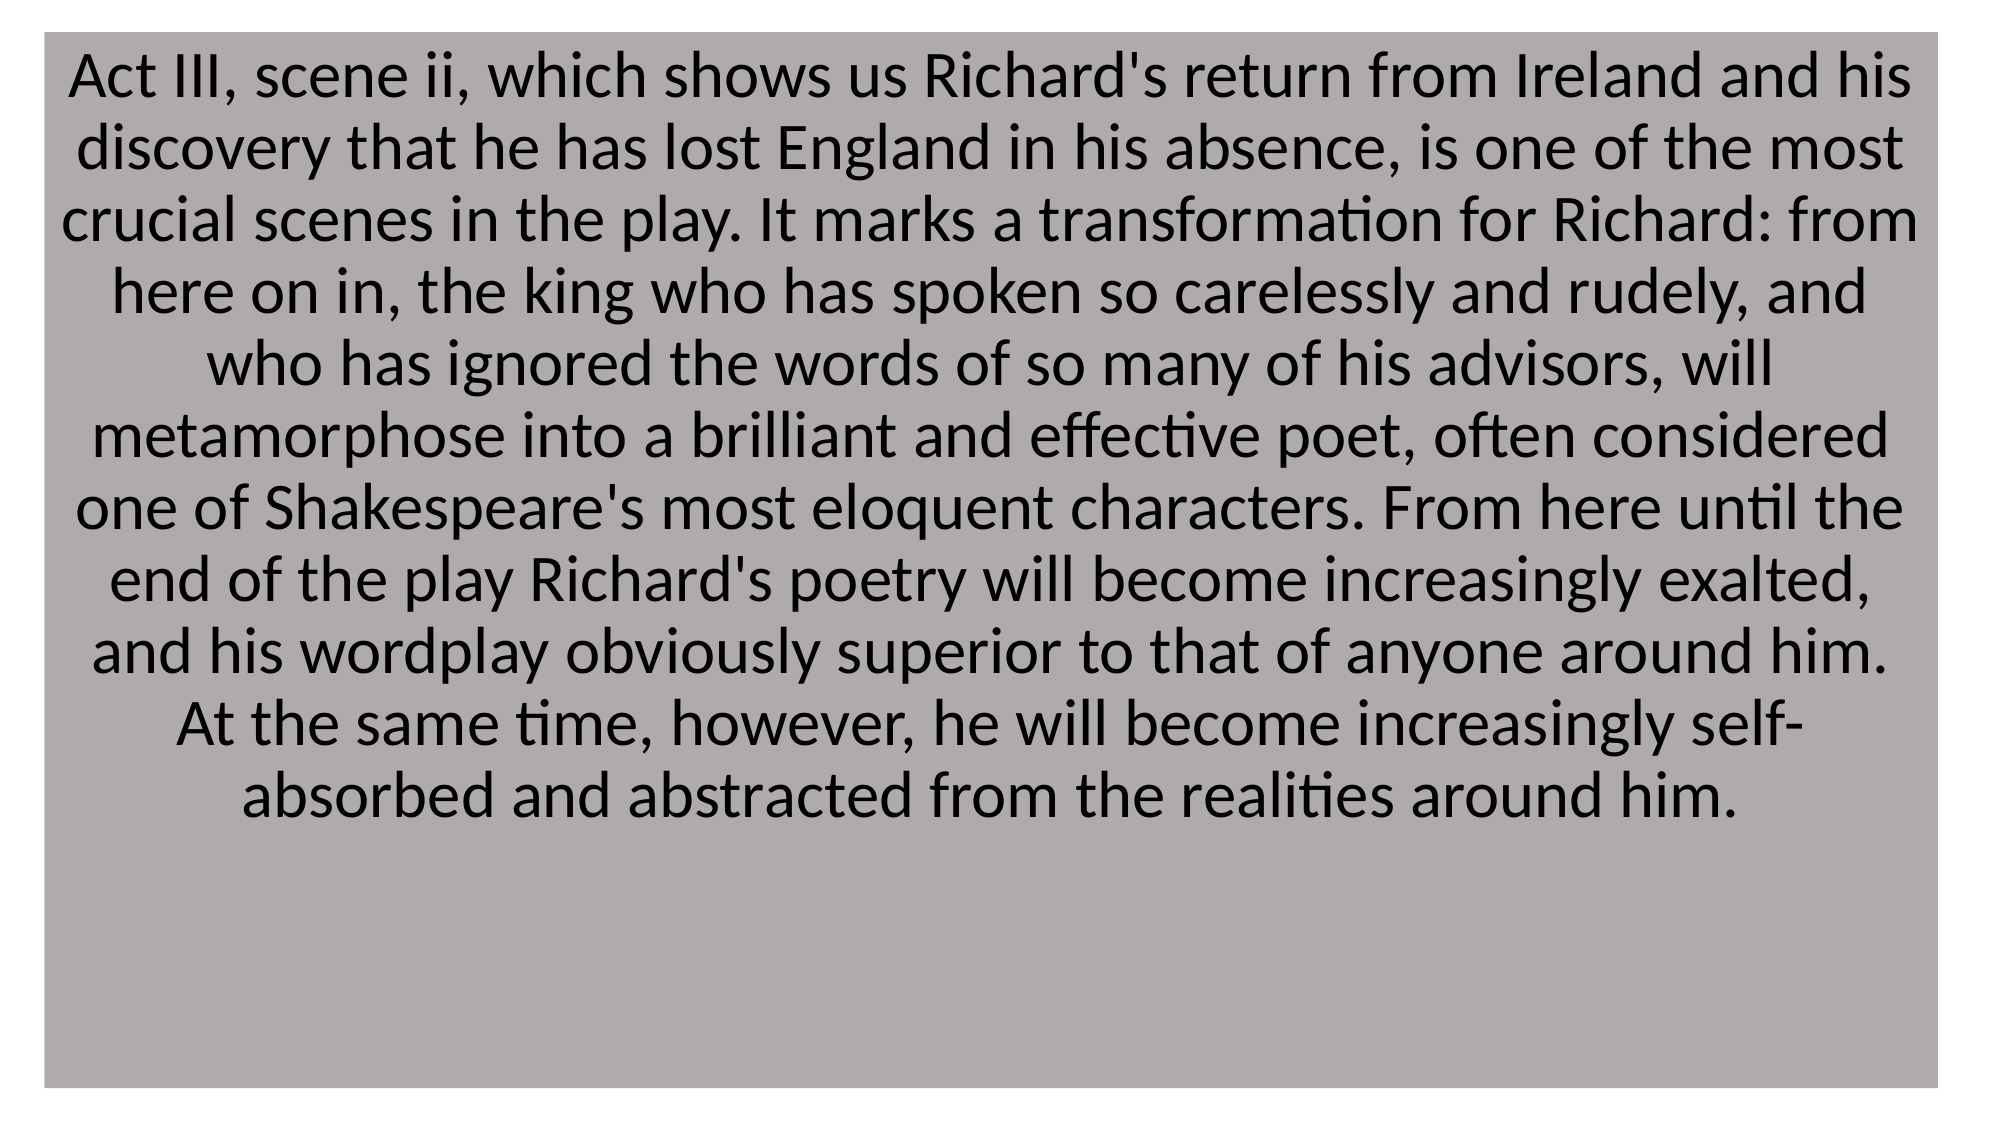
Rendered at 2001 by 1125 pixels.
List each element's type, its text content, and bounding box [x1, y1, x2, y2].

subtitle Act III, scene ii, which shows us Richard's return from Ireland and his discovery that he has lost England in his absence, is one of the most crucial scenes in the play. It marks a transformation for Richard: from here on in, the king who has spoken so carelessly and rudely, and who has ignored the words of so many of his advisors, will metamorphose into a brilliant and effective poet, often considered one of Shakespeare's most eloquent characters. From here until the end of the play Richard's poetry will become increasingly exalted, and his wordplay obviously superior to that of anyone around him. At the same time, however, he will become increasingly self-absorbed and abstracted from the realities around him. [44, 32, 1938, 1089]
